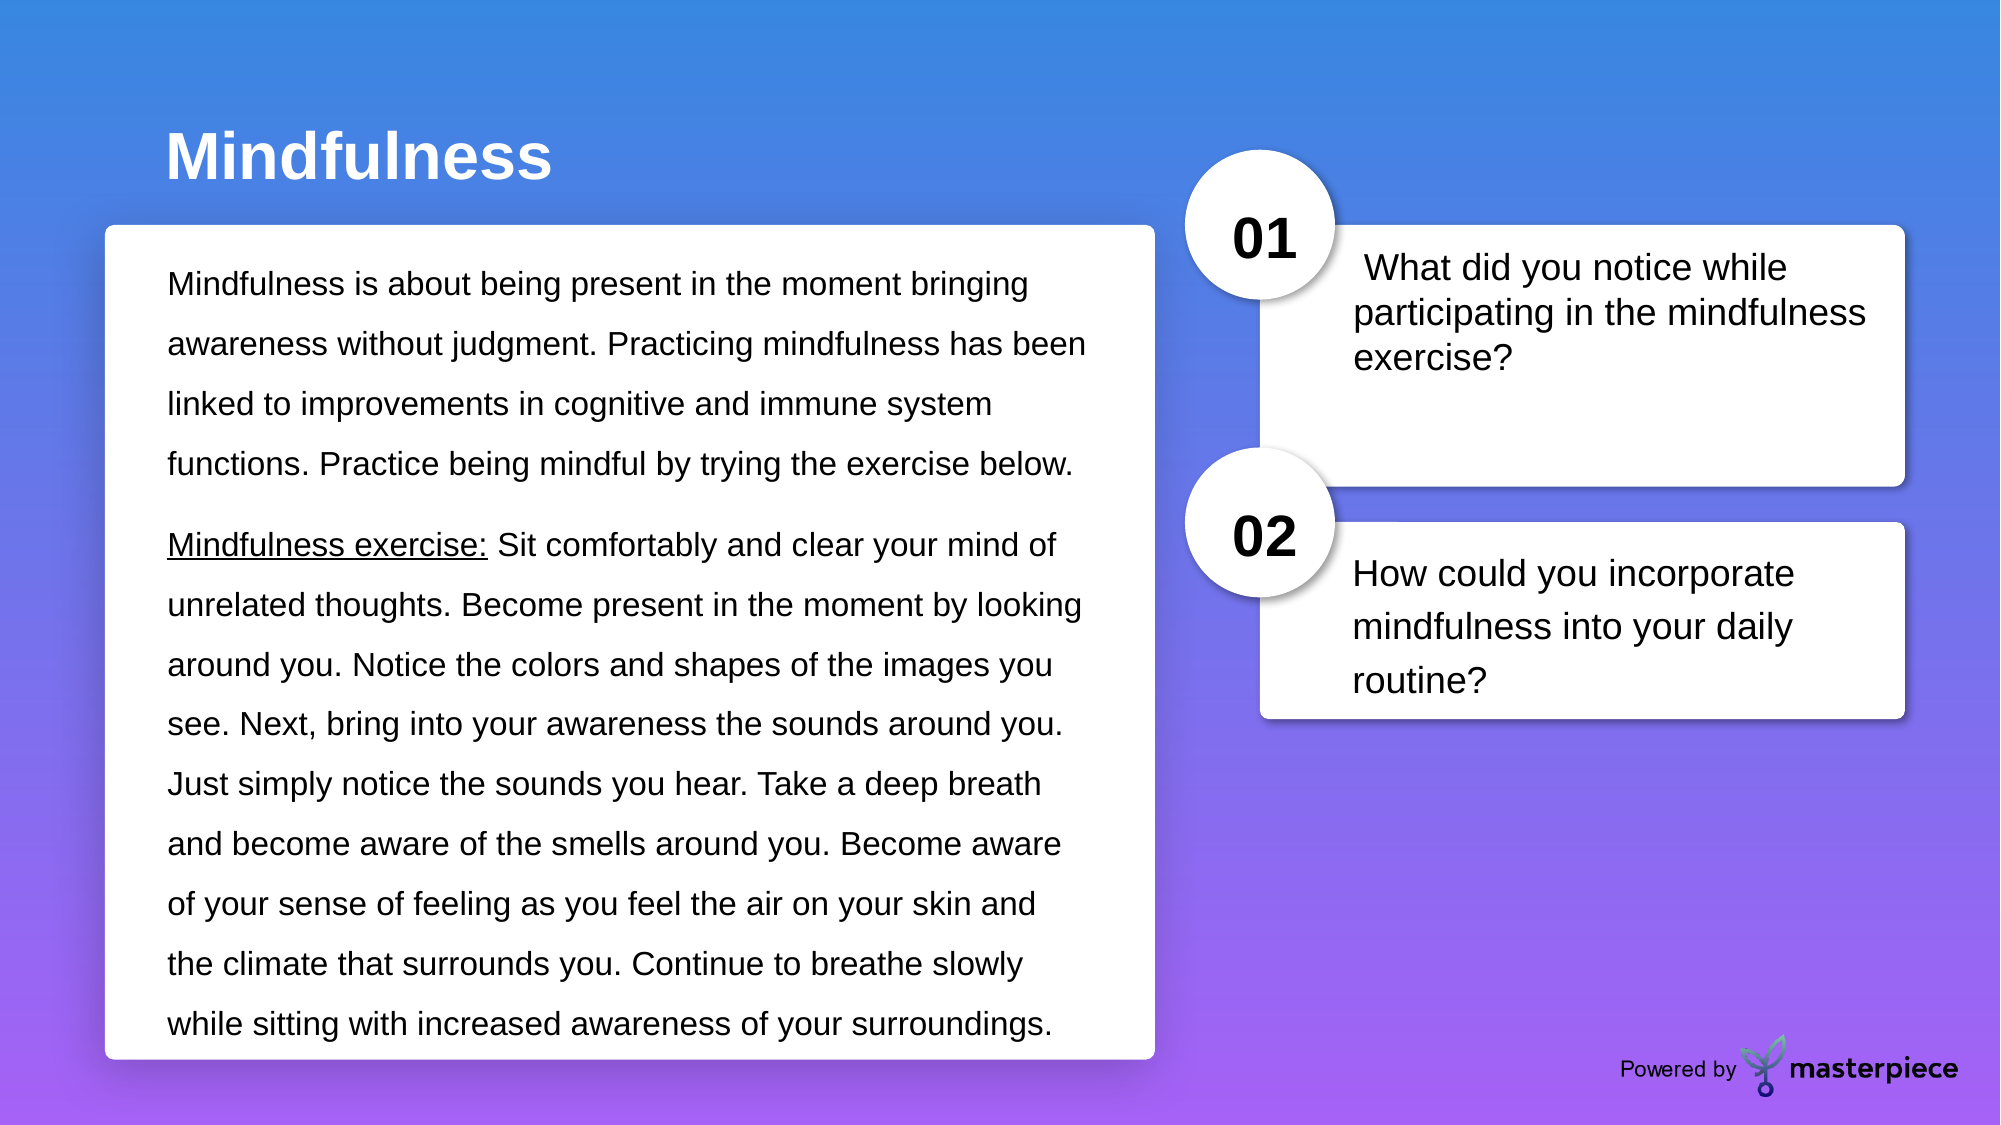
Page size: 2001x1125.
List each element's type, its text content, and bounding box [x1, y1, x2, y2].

text_box How could you incorporate mindfulness into your daily routine? [1259, 521, 1905, 720]
text_box 02 [1184, 447, 1335, 598]
text_box Mindfulness is about being present in the moment bringing awareness without judgment. Practicing mindfulness has been linked to improvements in cognitive and immune system functions. Practice being mindful by trying the exercise below. Mindfulness exercise: Sit comfortably and clear your mind of unrelated thoughts. Become present in the moment by looking around you. Notice the colors and shapes of the images you see. Next, bring into your awareness the sounds around you. Just simply notice the sounds you hear. Take a deep breath and become aware of the smells around you. Become aware of your sense of feeling as you feel the air on your skin and the climate that surrounds you. Continue to breathe slowly while sitting with increased awareness of your surroundings. [104, 224, 1155, 1060]
picture [1620, 1034, 1960, 1097]
text_box Mindfulness [149, 105, 1800, 201]
text_box What did you notice while participating in the mindfulness exercise? [1259, 224, 1905, 487]
text_box 01 [1184, 149, 1335, 300]
